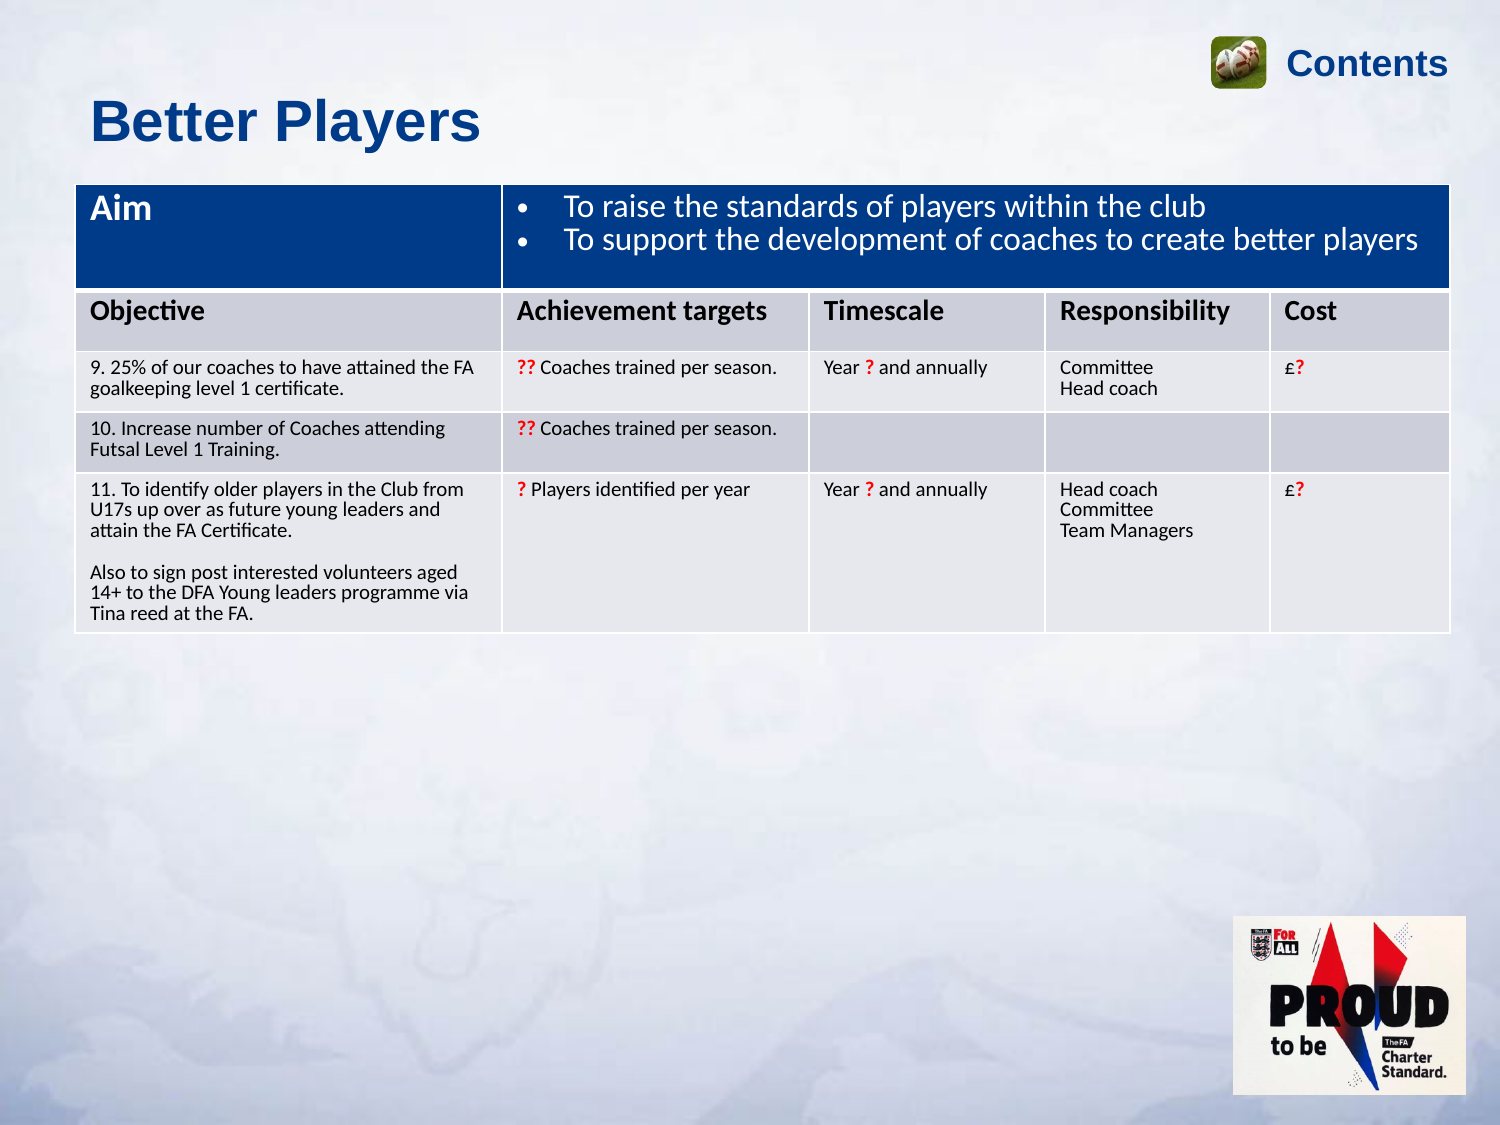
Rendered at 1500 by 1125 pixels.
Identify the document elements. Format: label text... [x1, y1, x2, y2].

table_cell Head coach Committee Team Managers [1046, 474, 1269, 632]
title Better Players [74, 74, 1426, 163]
table_cell £? [1271, 474, 1449, 632]
table_cell ? Players identified per year [503, 474, 808, 632]
table_cell Year ? and annually [810, 352, 1044, 411]
table_cell [810, 413, 1044, 472]
table_header To raise the standards of players within the club To support the development of coaches to create better players [503, 185, 1449, 288]
table_header Aim [76, 185, 501, 288]
table_cell Objective [76, 293, 501, 351]
table_cell Responsibility [1046, 293, 1269, 351]
table_cell Timescale [810, 293, 1044, 351]
table_cell Achievement targets [503, 293, 808, 351]
table_cell Year ? and annually [810, 474, 1044, 632]
table_cell Cost [1271, 293, 1449, 351]
table_cell [1271, 413, 1449, 472]
table_cell [1046, 413, 1269, 472]
table_cell ?? Coaches trained per season. [503, 352, 808, 411]
table_cell 10. Increase number of Coaches attending Futsal Level 1 Training. [76, 413, 501, 472]
table_cell Committee Head coach [1046, 352, 1269, 411]
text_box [1210, 30, 1481, 94]
picture [0, 0, 1500, 1125]
table_cell ?? Coaches trained per season. [503, 413, 808, 472]
table_cell £? [1271, 352, 1449, 411]
table_cell 9. 25% of our coaches to have attained the FA goalkeeping level 1 certificate. [76, 352, 501, 411]
table_cell 11. To identify older players in the Club from U17s up over as future young leaders and attain the FA Certificate. Also to sign post interested volunteers aged 14+ to the DFA Young leaders programme via Tina reed at the FA. [76, 474, 501, 632]
